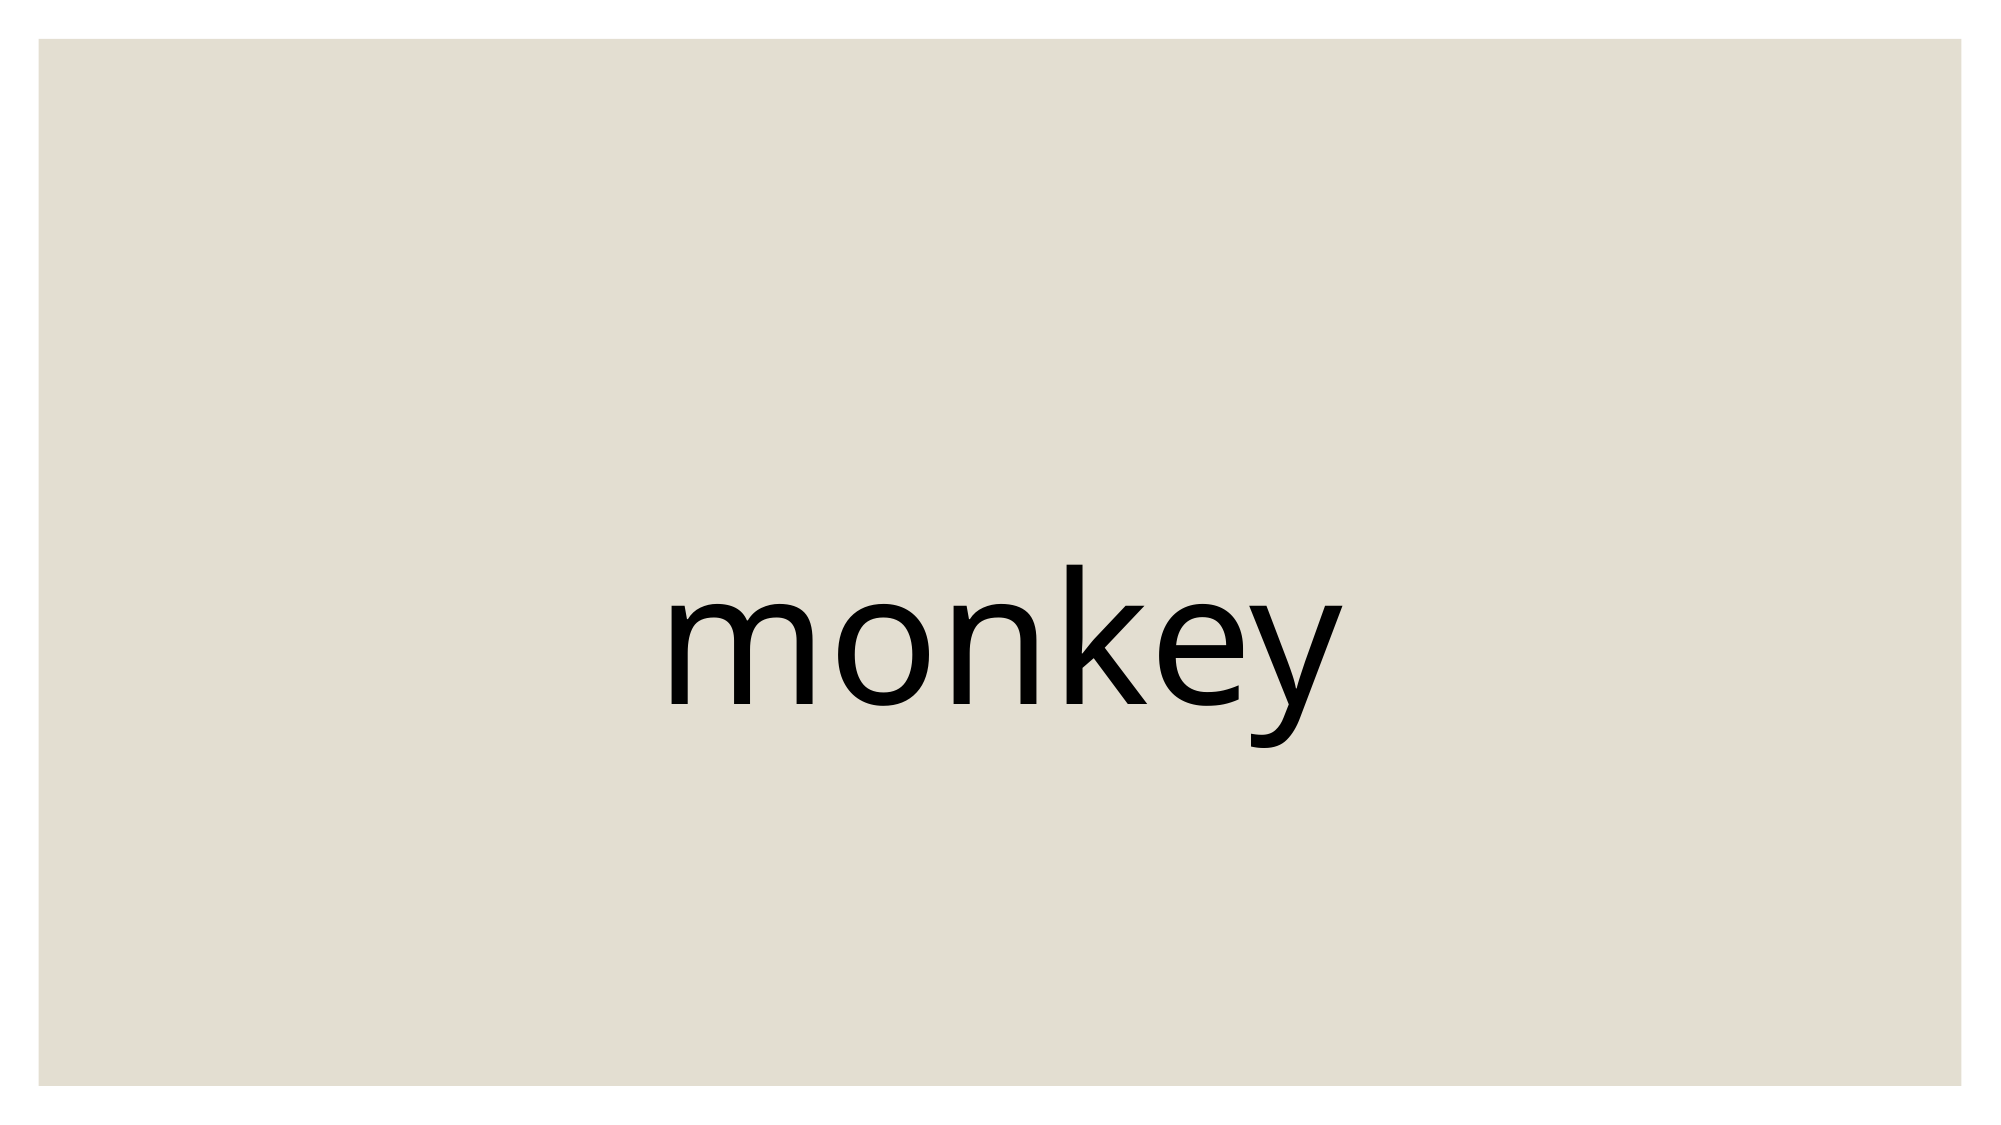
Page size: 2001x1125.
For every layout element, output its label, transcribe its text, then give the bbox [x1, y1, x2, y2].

list monkey [174, 345, 1825, 990]
